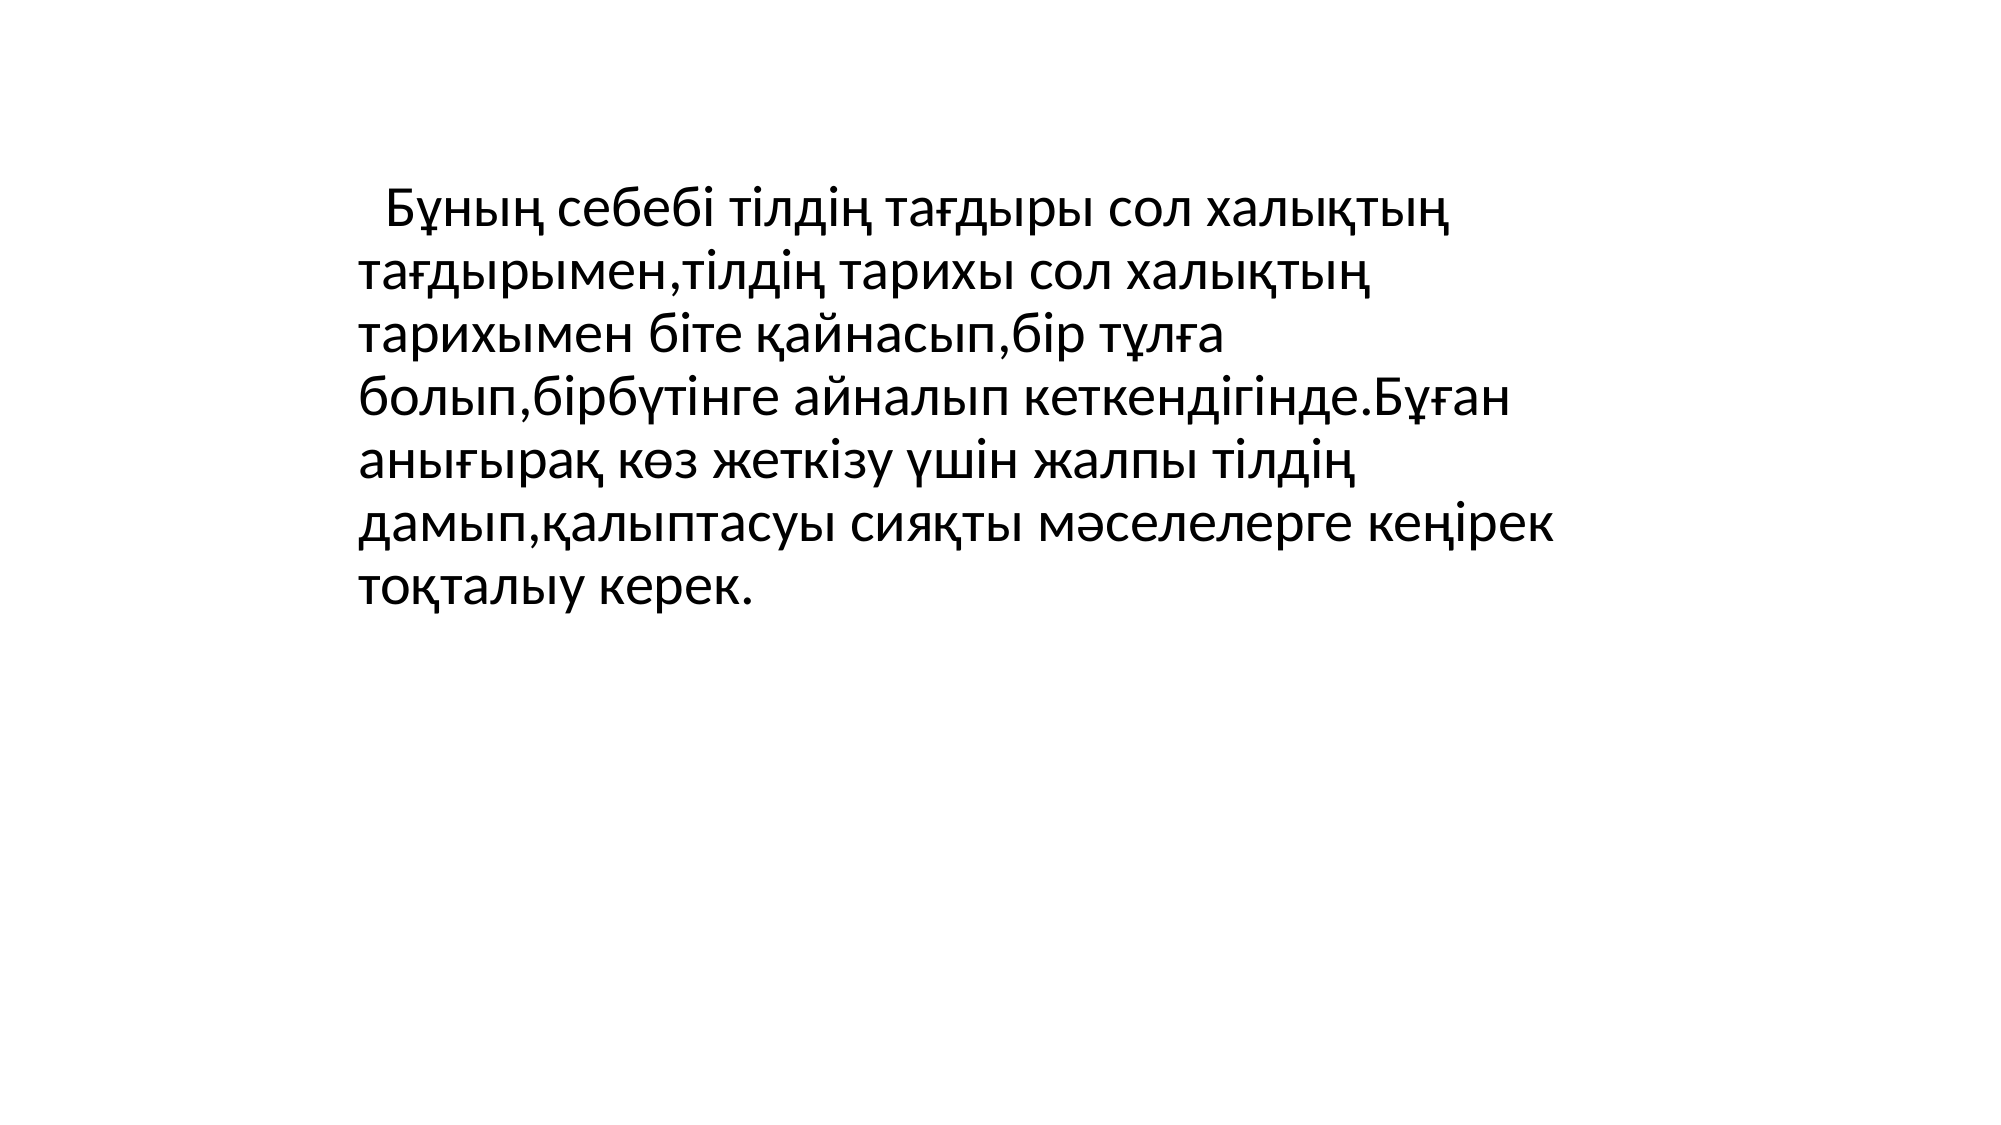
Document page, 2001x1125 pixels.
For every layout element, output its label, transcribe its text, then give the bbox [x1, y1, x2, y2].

list Бұның себебі тілдің тағдыры сол халықтың тағдырымен,тілдің тарихы сол халықтың тарихымен біте қайнасып,бір тұлға болып,бірбүтінге айналып кеткендігінде.Бұған анығырақ көз жеткізу үшін жалпы тілдің дамып,қалыптасуы сияқты мәселелерге кеңірек тоқталыу керек. [343, 168, 1665, 1014]
